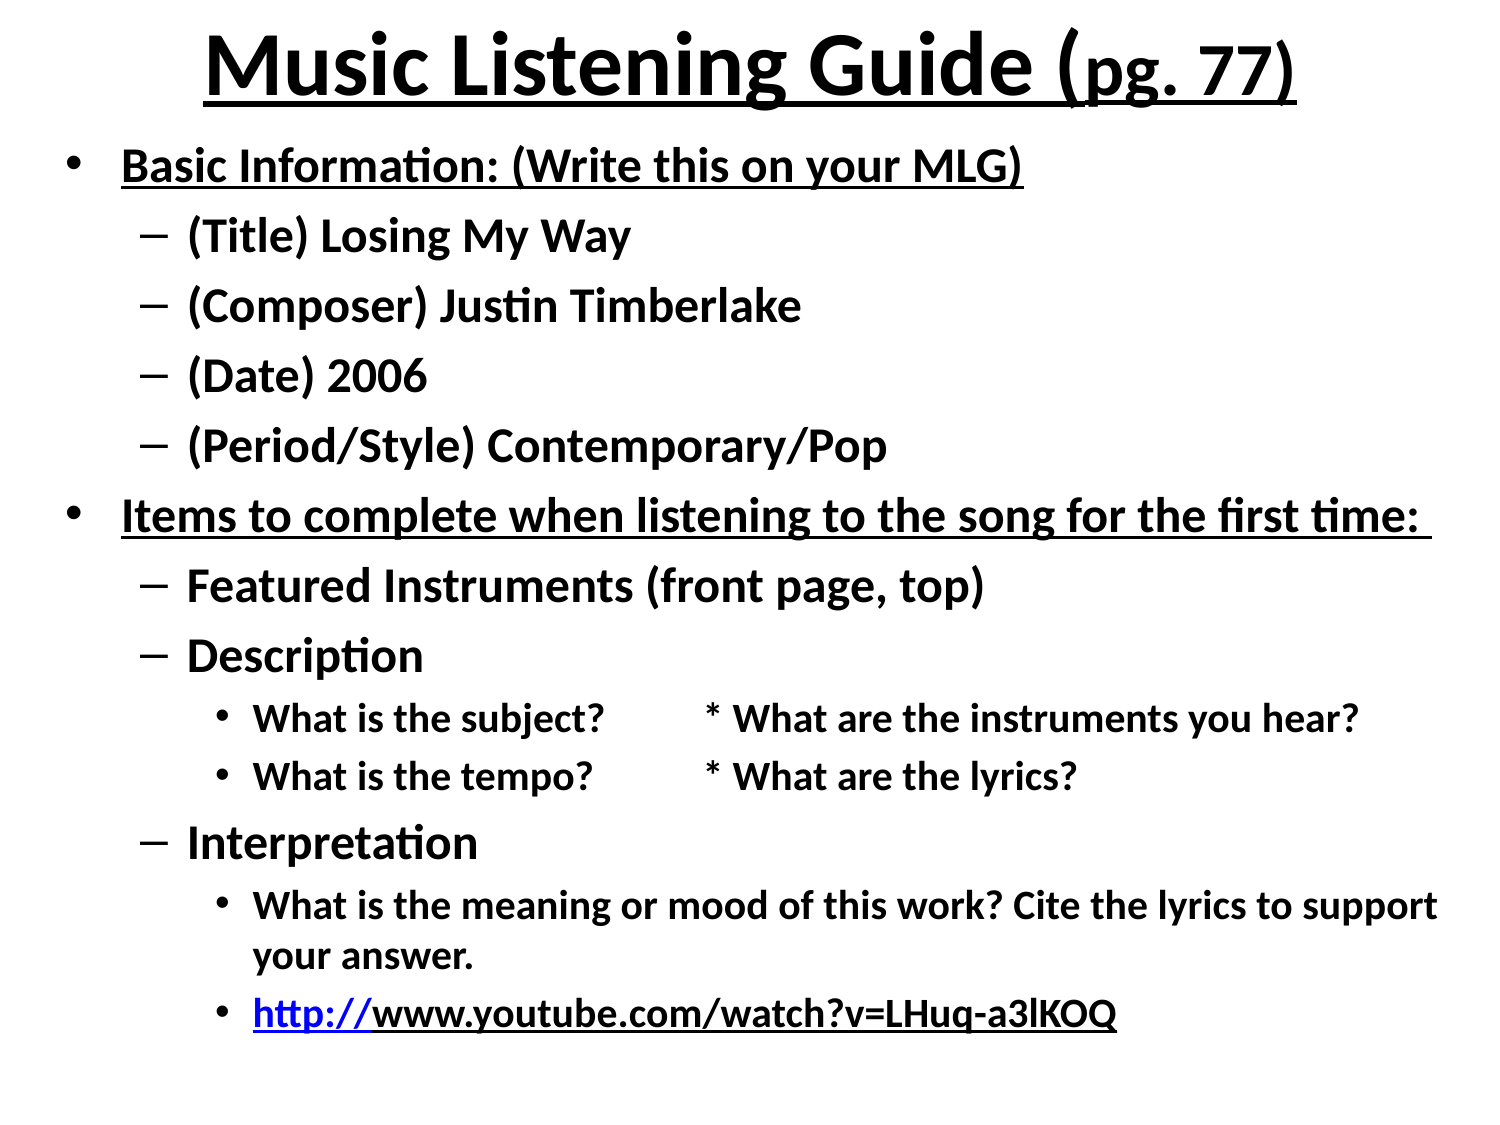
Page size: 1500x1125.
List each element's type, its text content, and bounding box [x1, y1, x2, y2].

title Music Listening Guide (pg. 77) [74, 0, 1426, 118]
list Basic Information: (Write this on your MLG) (Title) Losing My Way (Composer) Justin Timberlake (Date) 2006 (Period/Style) Contemporary/Pop Items to complete when listening to the song for the first time: Featured Instruments (front page, top) Description What is the subject? * What are the instruments you hear? What is the tempo? * What are the lyrics? Interpretation What is the meaning or mood of this work? Cite the lyrics to support your answer. http://www.youtube.com/watch?v=LHuq-a3lKOQ [49, 124, 1463, 988]
